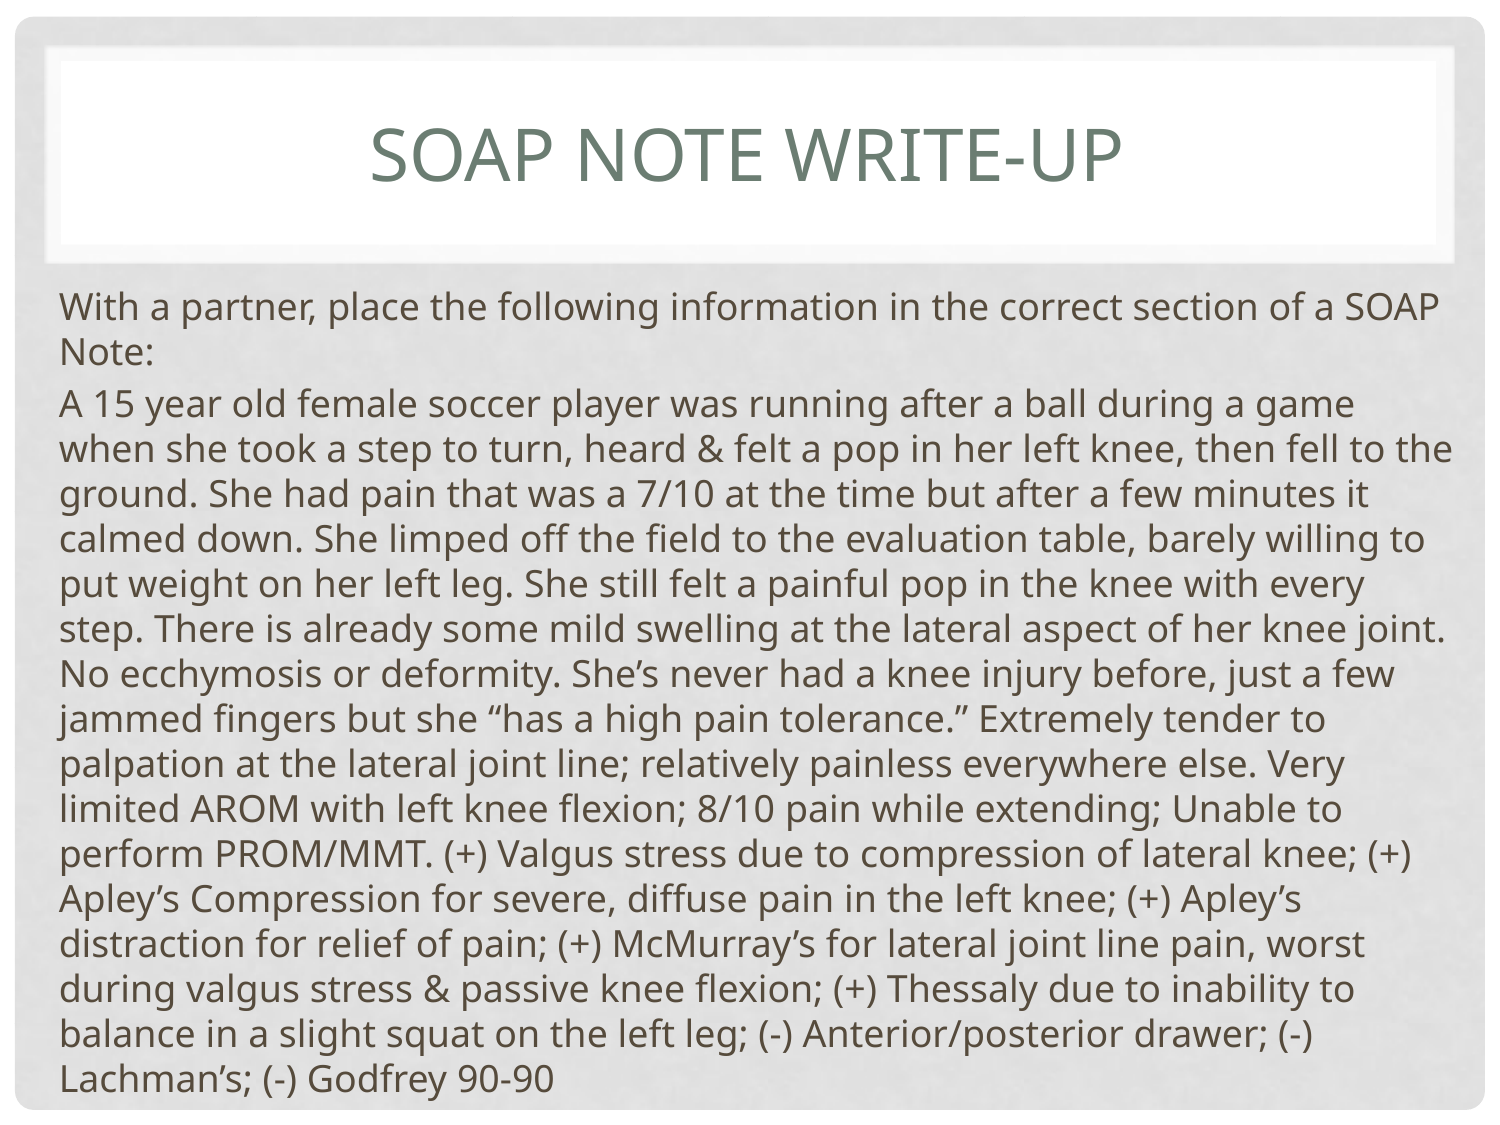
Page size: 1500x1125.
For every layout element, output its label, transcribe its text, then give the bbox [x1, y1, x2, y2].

list With a partner, place the following information in the correct section of a SOAP Note: A 15 year old female soccer player was running after a ball during a game when she took a step to turn, heard & felt a pop in her left knee, then fell to the ground. She had pain that was a 7/10 at the time but after a few minutes it calmed down. She limped off the field to the evaluation table, barely willing to put weight on her left leg. She still felt a painful pop in the knee with every step. There is already some mild swelling at the lateral aspect of her knee joint. No ecchymosis or deformity. She’s never had a knee injury before, just a few jammed fingers but she “has a high pain tolerance.” Extremely tender to palpation at the lateral joint line; relatively painless everywhere else. Very limited AROM with left knee flexion; 8/10 pain while extending; Unable to perform PROM/MMT. (+) Valgus stress due to compression of lateral knee; (+) Apley’s Compression for severe, diffuse pain in the left knee; (+) Apley’s distraction for relief of pain; (+) McMurray’s for lateral joint line pain, worst during valgus stress & passive knee flexion; (+) Thessaly due to inability to balance in a slight squat on the left leg; (-) Anterior/posterior drawer; (-) Lachman’s; (-) Godfrey 90-90 [24, 275, 1475, 1100]
title SOAP Note Write-Up [69, 66, 1425, 238]
